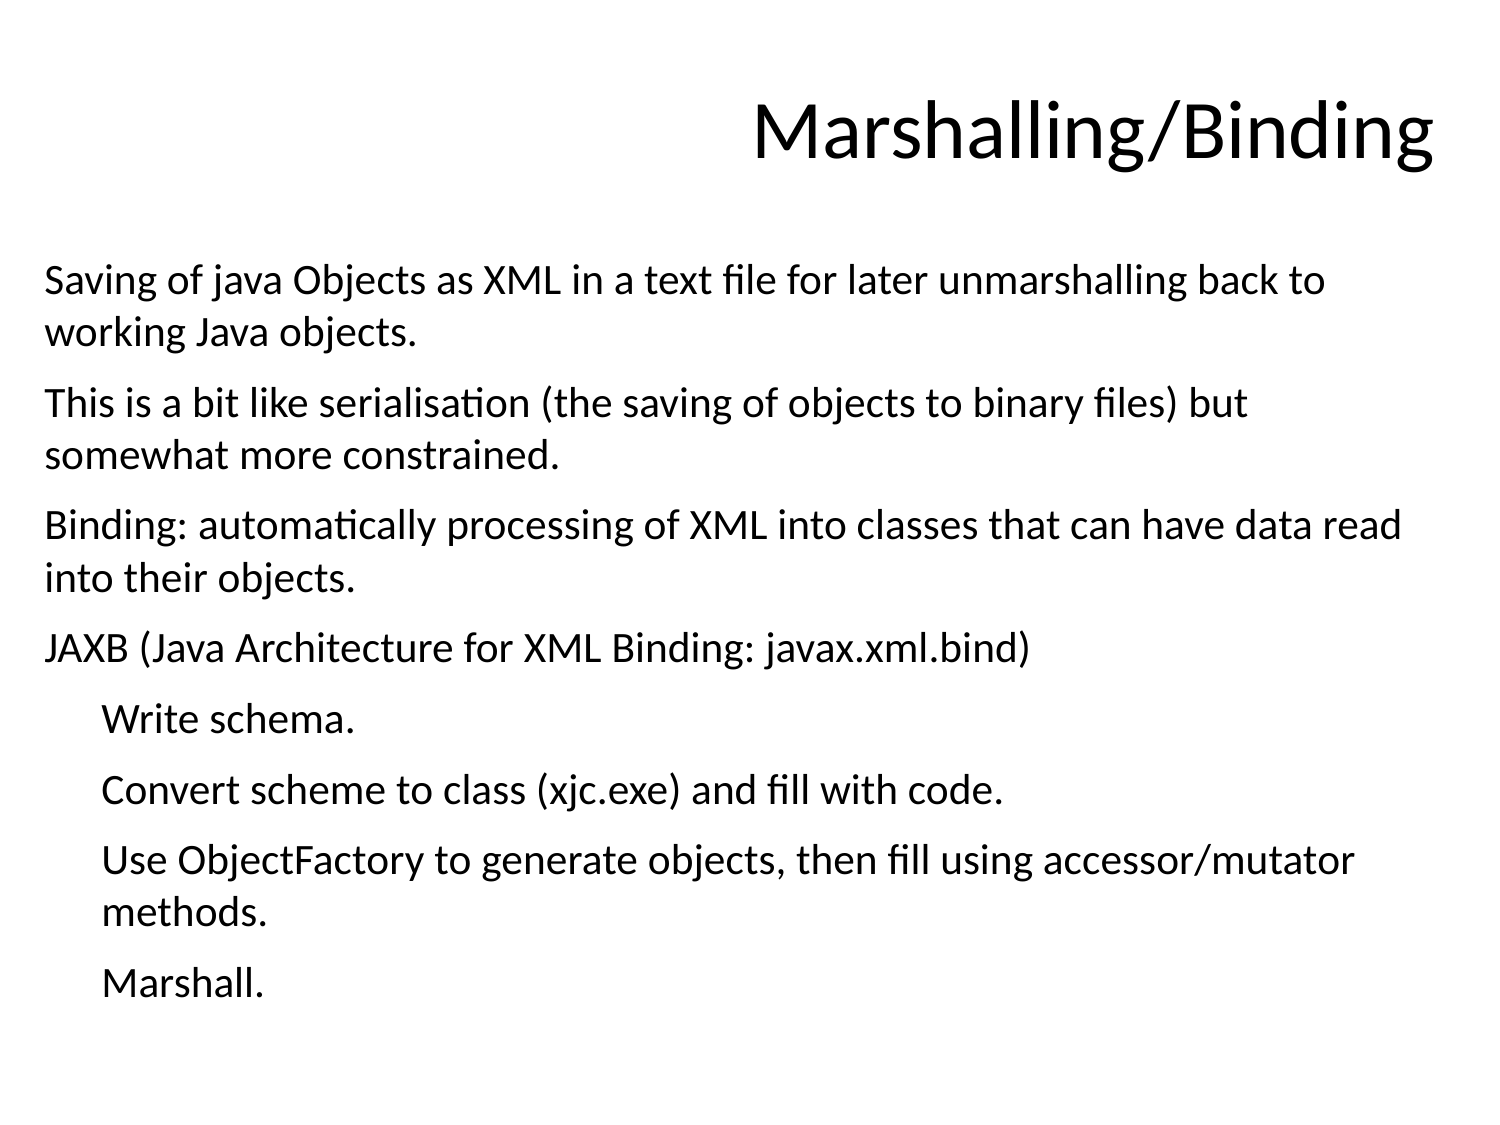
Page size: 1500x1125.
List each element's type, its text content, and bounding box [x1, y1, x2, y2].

list Saving of java Objects as XML in a text file for later unmarshalling back to working Java objects. This is a bit like serialisation (the saving of objects to binary files) but somewhat more constrained. Binding: automatically processing of XML into classes that can have data read into their objects. JAXB (Java Architecture for XML Binding: javax.xml.bind) Write schema. Convert scheme to class (xjc.exe) and fill with code. Use ObjectFactory to generate objects, then fill using accessor/mutator methods. Marshall. [29, 243, 1459, 1093]
title Marshalling/Binding [100, 30, 1451, 219]
